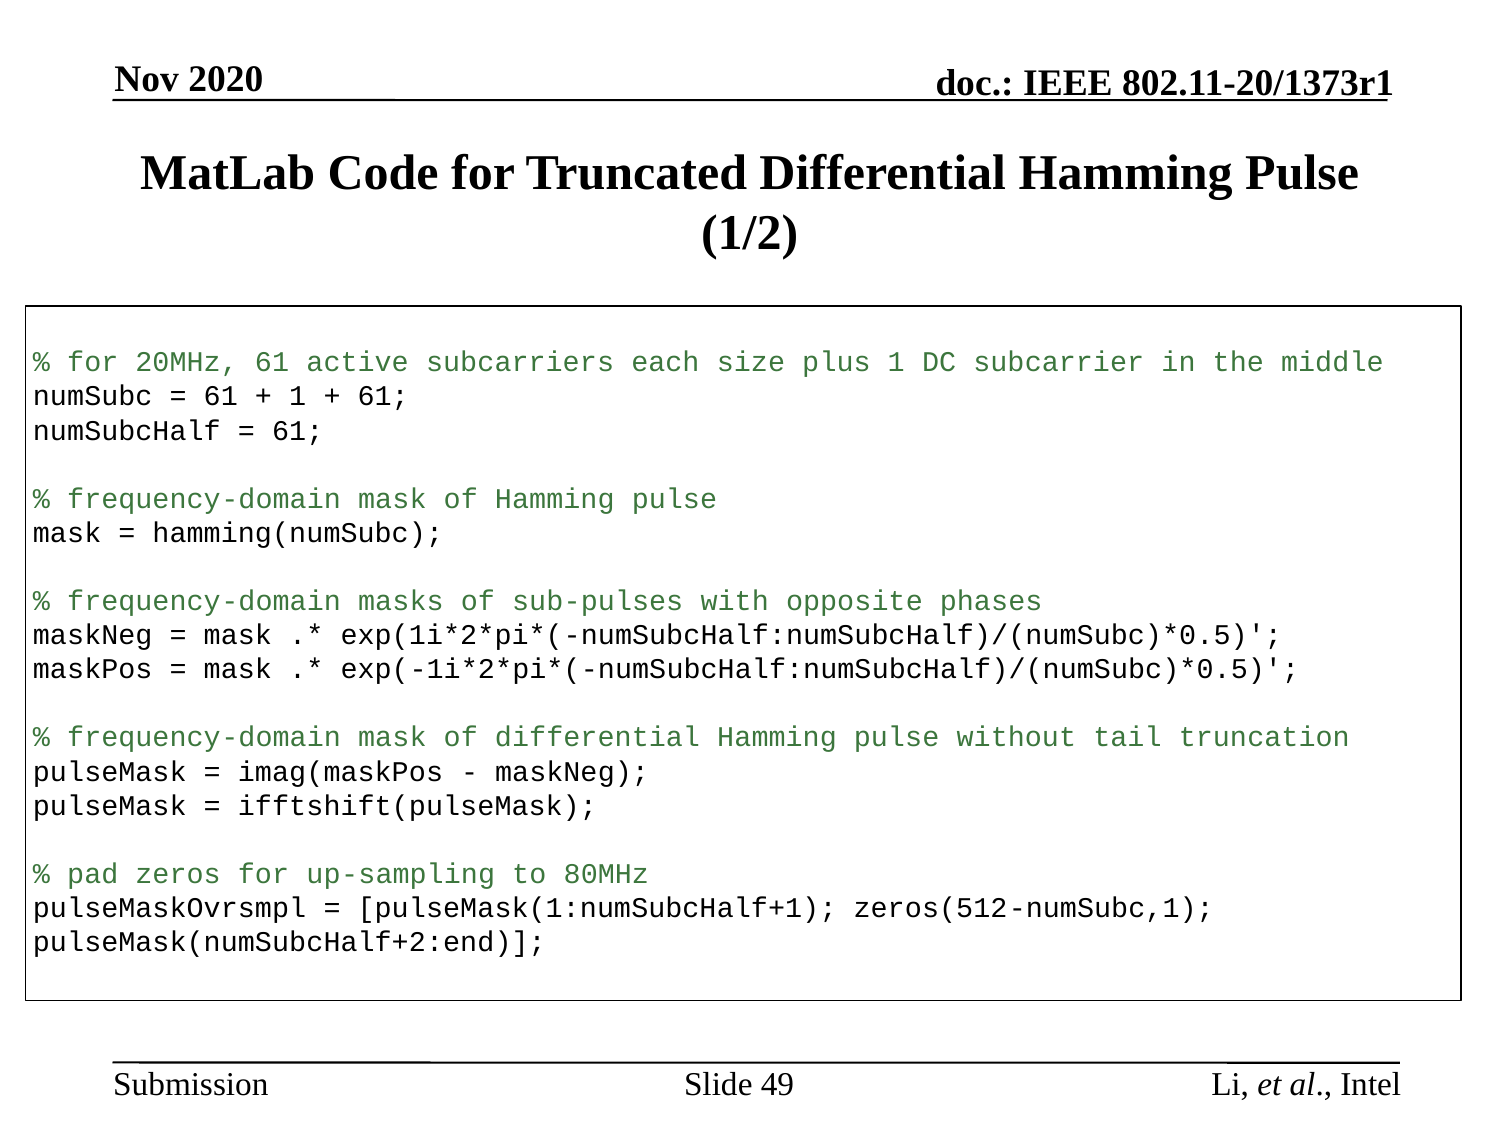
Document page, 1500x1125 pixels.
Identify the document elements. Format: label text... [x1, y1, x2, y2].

picture [16, 302, 1463, 1003]
slide_number Slide 49 [678, 1061, 800, 1123]
footer Li, et al., Intel [878, 1061, 1402, 1093]
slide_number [114, 54, 423, 100]
title MatLab Code for Truncated Differential Hamming Pulse (1/2) [112, 112, 1388, 288]
